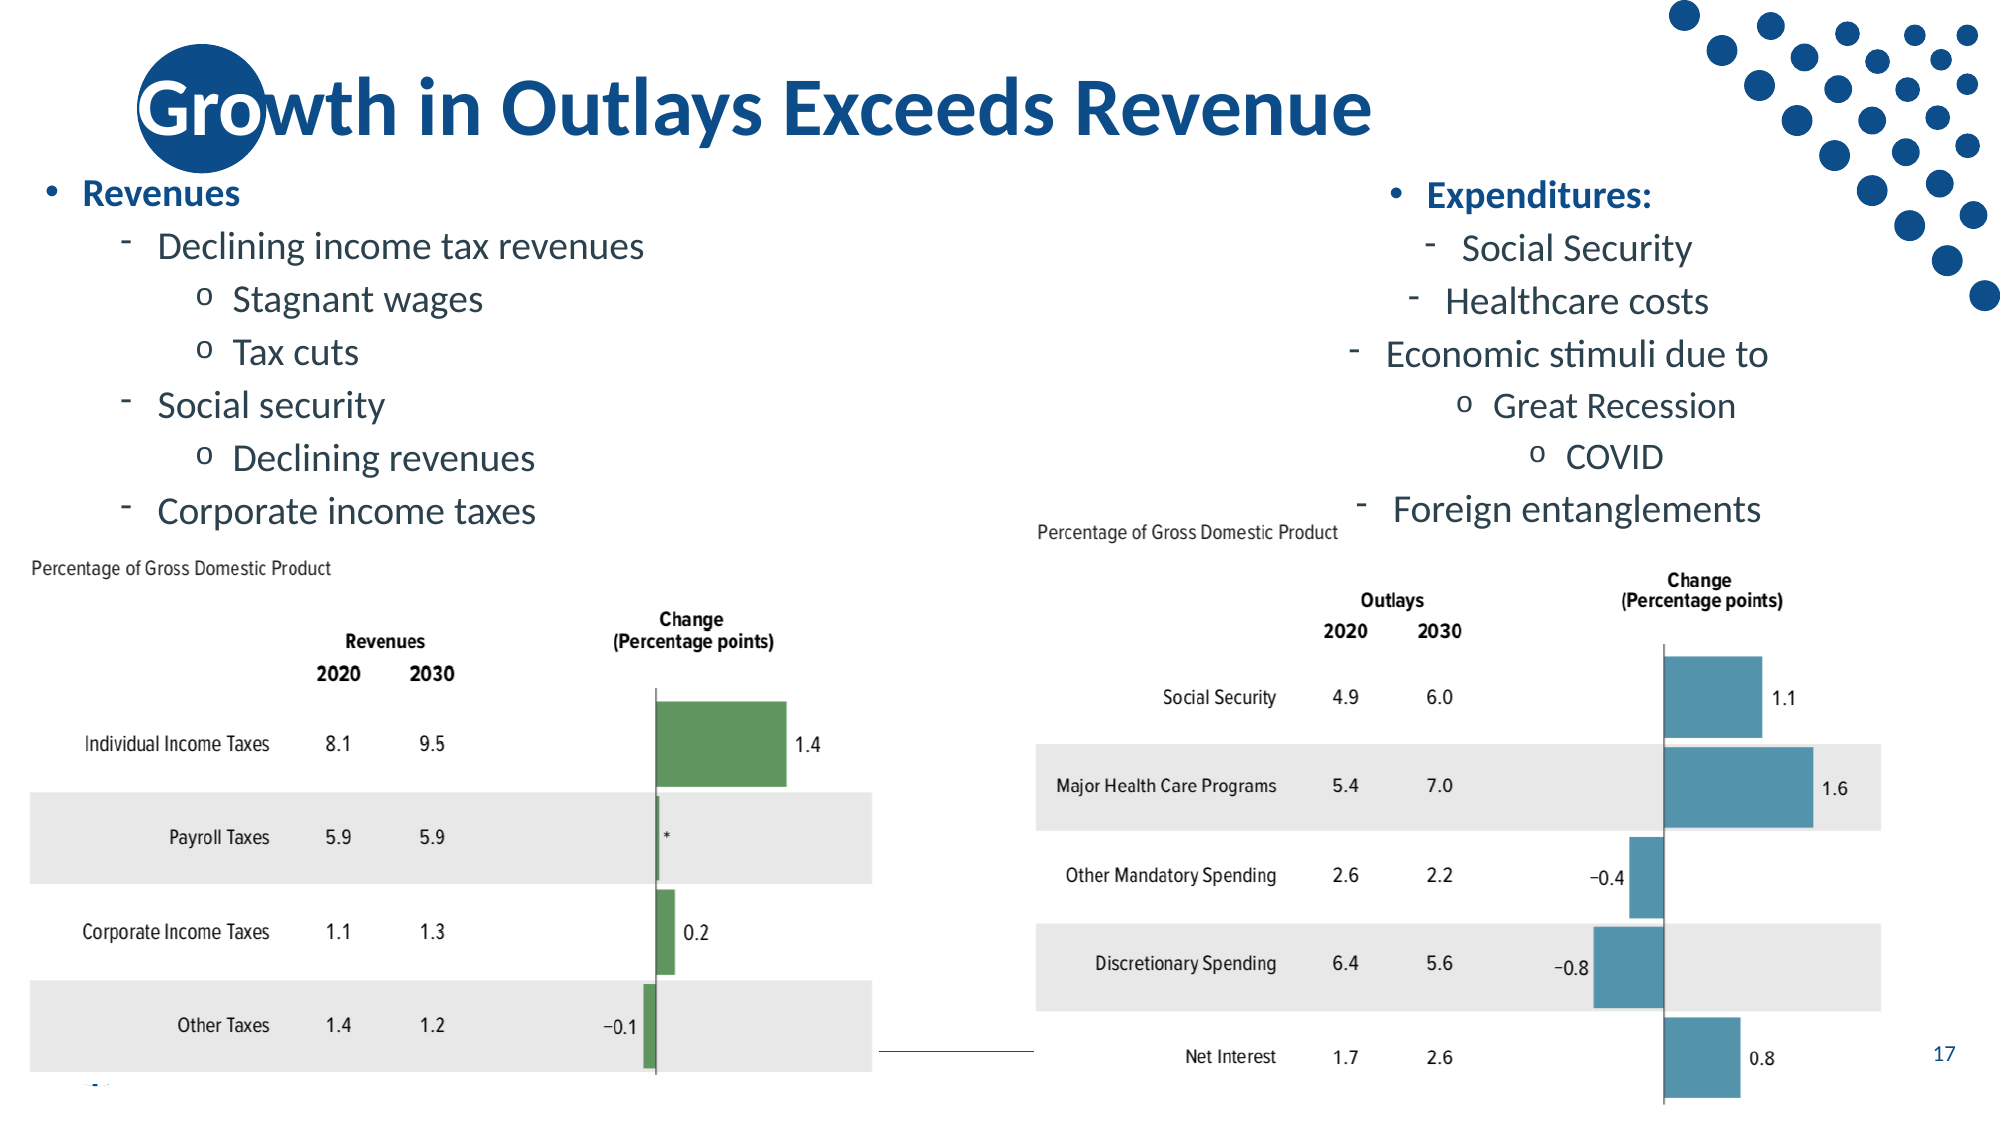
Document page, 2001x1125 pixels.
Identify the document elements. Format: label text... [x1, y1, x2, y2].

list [28, 555, 879, 1084]
slide_number 17 [1885, 1022, 1972, 1082]
picture [55, 1084, 520, 1091]
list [1034, 521, 1885, 1119]
text_box Revenues Declining income tax revenues Stagnant wages Tax cuts Social security Declining revenues Corporate income taxes [29, 41, 880, 664]
text_box Expenditures: Social Security Healthcare costs Economic stimuli due to Great Recession COVID Foreign entanglements [1035, 76, 2000, 629]
title Growth in Outlays Exceeds Revenue [122, 0, 1848, 218]
